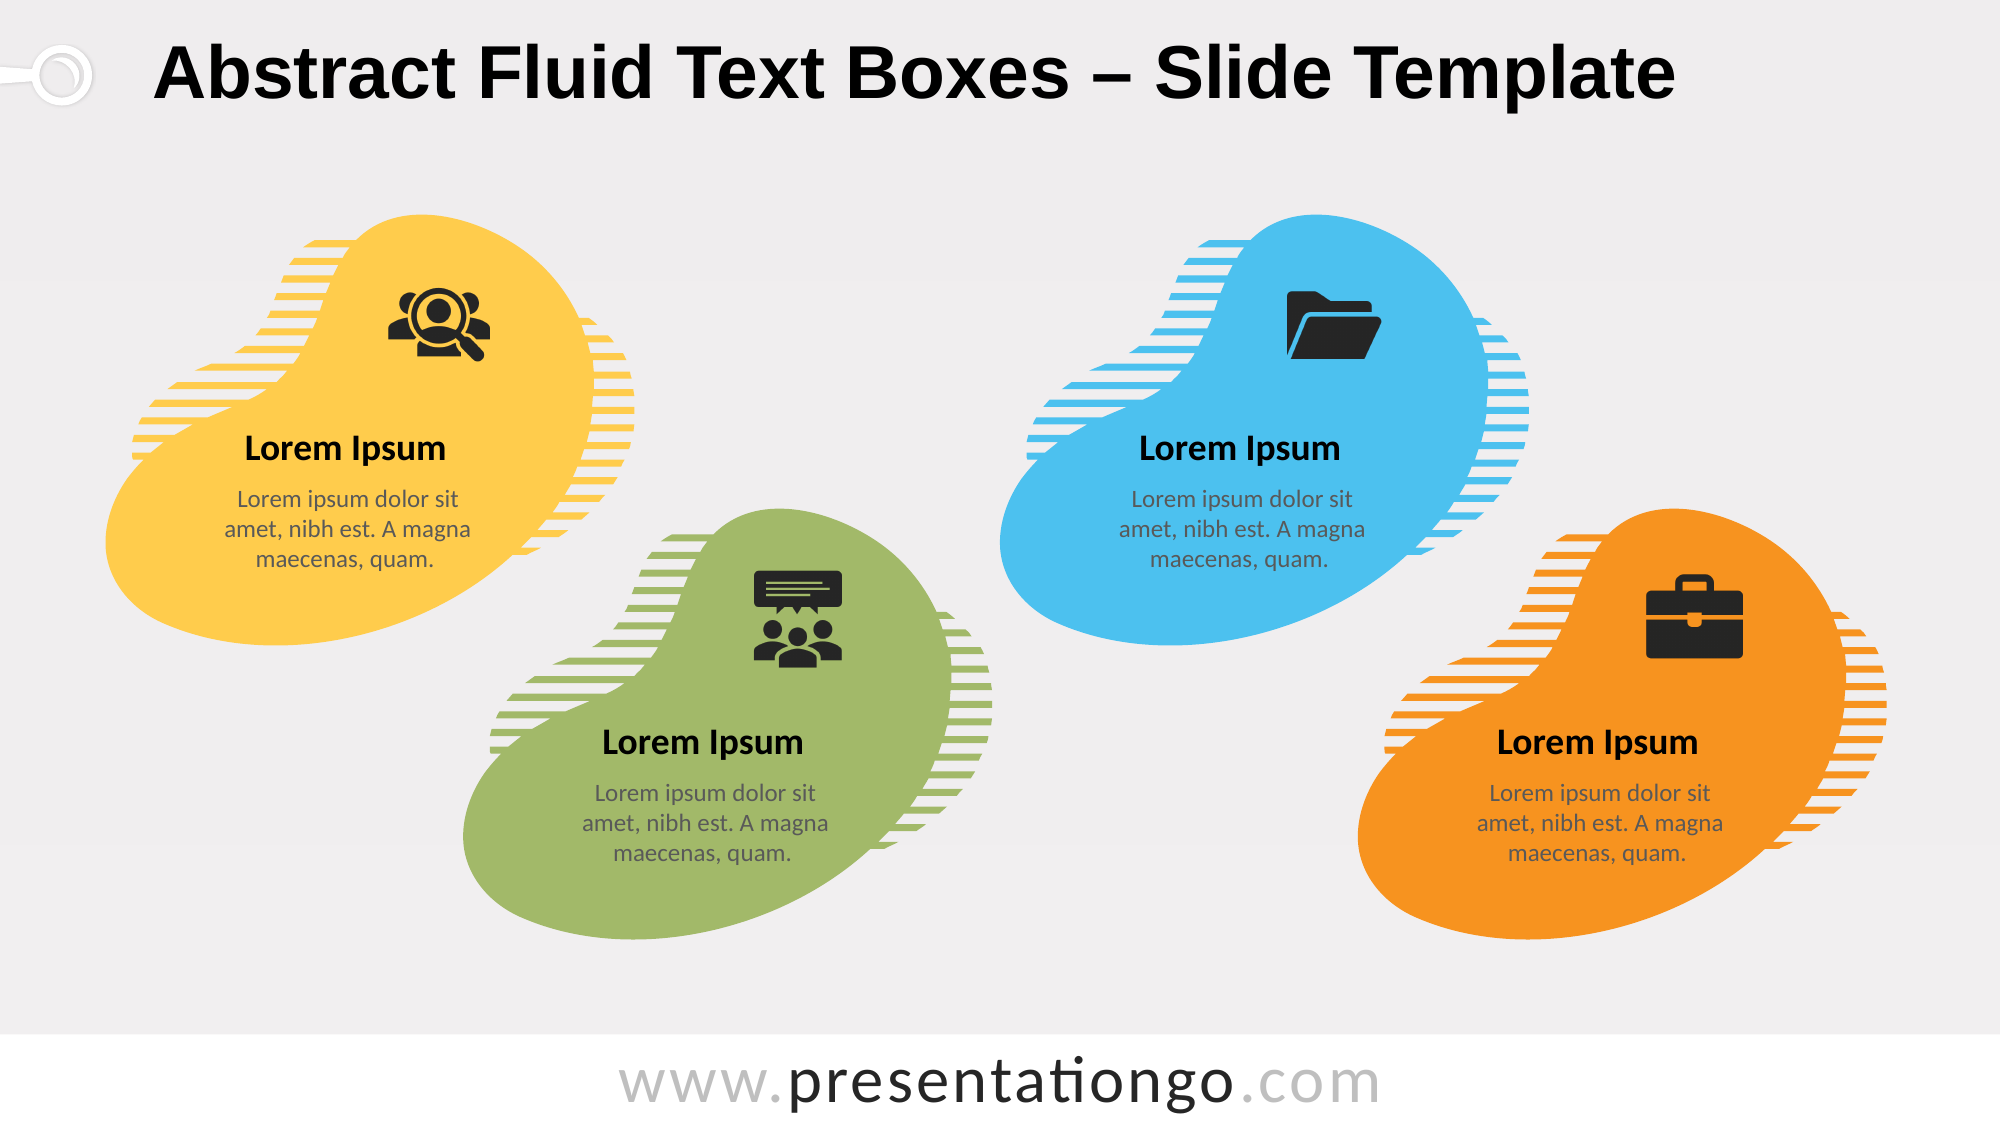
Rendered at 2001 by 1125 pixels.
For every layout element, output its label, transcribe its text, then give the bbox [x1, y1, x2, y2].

picture [1634, 561, 1750, 677]
text_box [105, 415, 479, 646]
text_box [506, 508, 993, 872]
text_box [211, 415, 485, 582]
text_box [569, 709, 843, 876]
text_box [1357, 710, 1731, 940]
picture [739, 561, 855, 677]
picture [1276, 267, 1392, 383]
picture [381, 266, 497, 383]
text_box [148, 214, 635, 578]
text_box [1043, 214, 1529, 578]
text_box [1401, 508, 1887, 872]
title Abstract Fluid Text Boxes – Slide Template [137, 26, 2000, 148]
text_box [463, 709, 837, 940]
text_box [1106, 415, 1380, 582]
text_box [999, 415, 1374, 646]
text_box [1463, 709, 1737, 876]
